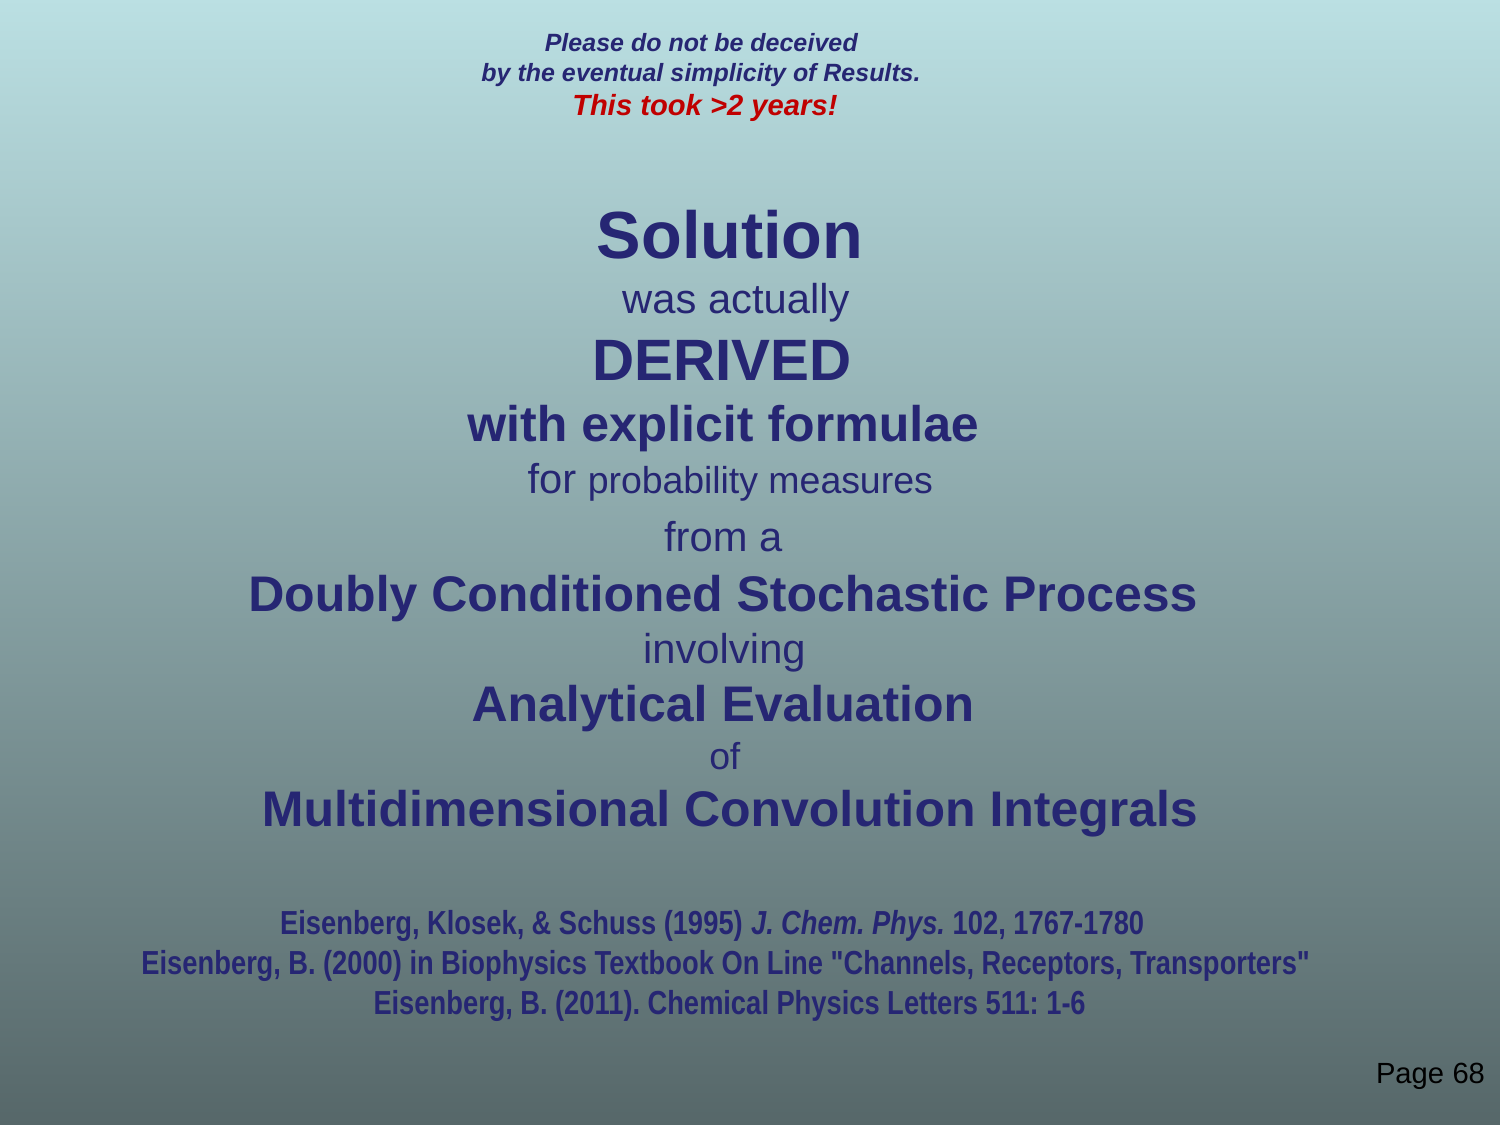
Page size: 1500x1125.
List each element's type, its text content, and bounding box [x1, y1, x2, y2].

slide_number Page 68 [1349, 1046, 1500, 1125]
text_box Eisenberg, Klosek, & Schuss (1995) J. Chem. Phys. 102, 1767-1780 Eisenberg, B. (2000) in Biophysics Textbook On Line "Channels, Receptors, Transporters" Eisenberg, B. (2011). Chemical Physics Letters 511: 1-6 [118, 894, 1342, 1029]
text_box Please do not be deceived by the eventual simplicity of Results. This took >2 years! [203, 19, 1208, 129]
text_box Solution was actually DERIVED with explicit formulae for probability measures from a Doubly Conditioned Stochastic Process involving Analytical Evaluation of Multidimensional Convolution Integrals [78, 184, 1383, 845]
